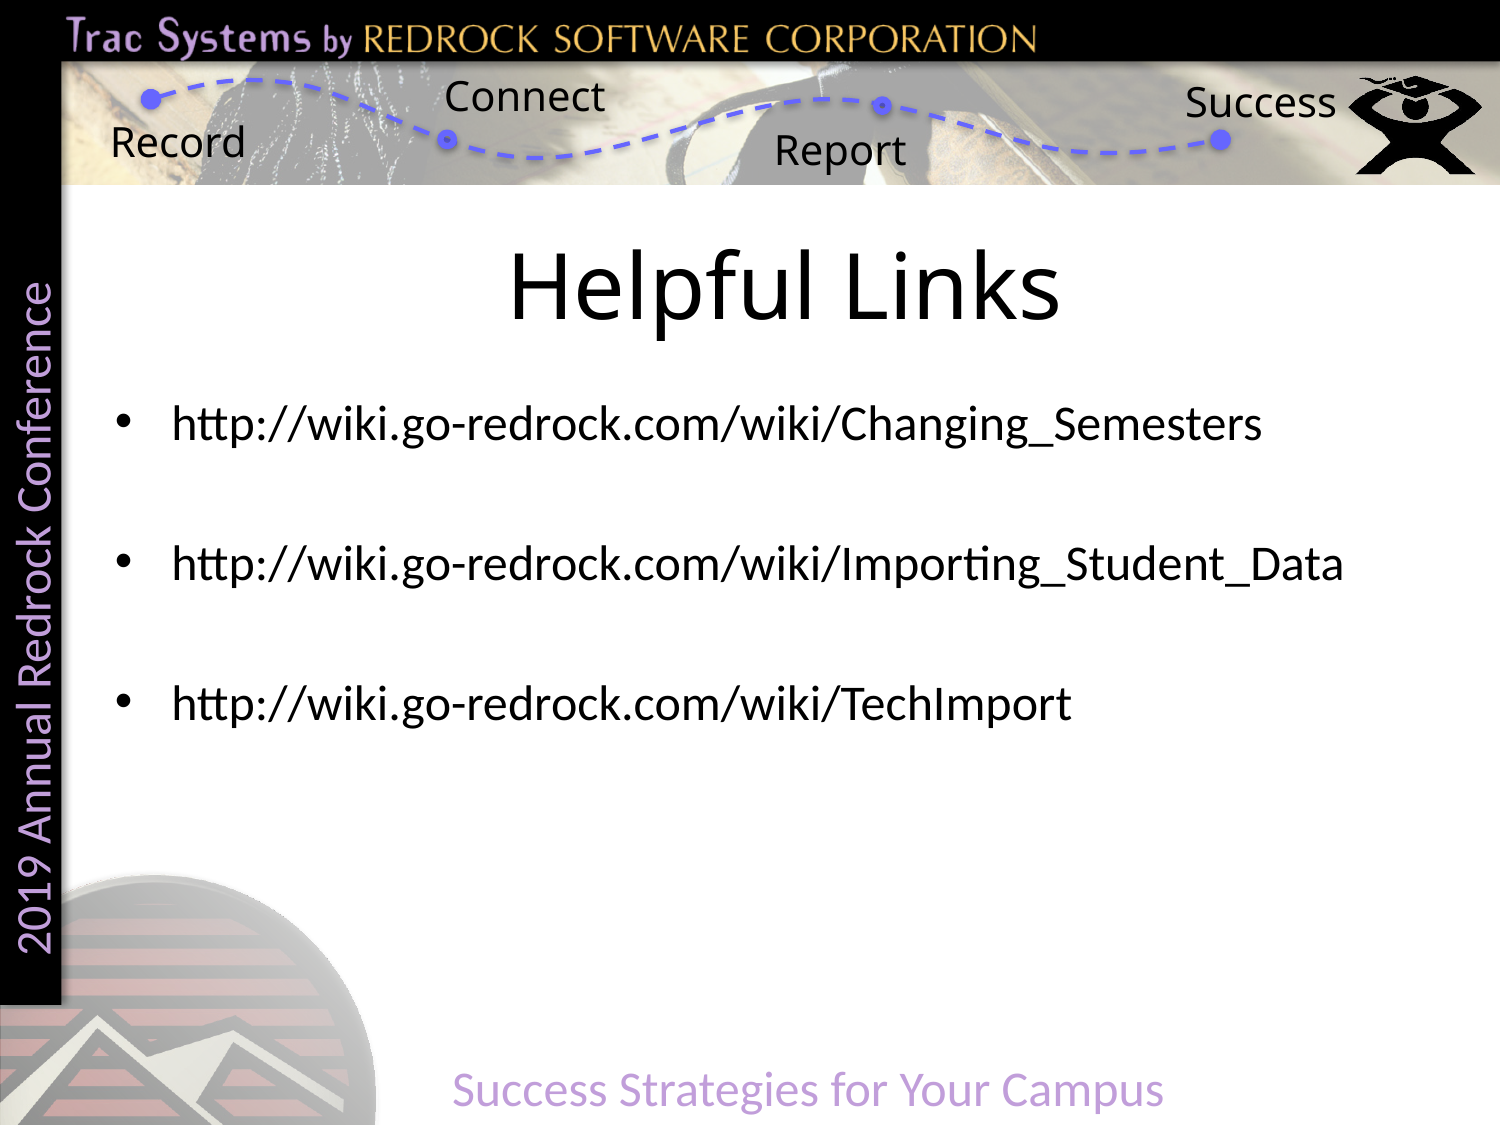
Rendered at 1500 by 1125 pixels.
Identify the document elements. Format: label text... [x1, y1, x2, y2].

picture [1348, 58, 1482, 192]
title Helpful Links [175, 195, 1395, 370]
picture [62, 0, 1072, 78]
list http://wiki.go-redrock.com/wiki/Changing_Semesters http://wiki.go-redrock.com/wiki/Importing_Student_Data http://wiki.go-redrock.com/wiki/TechImport [99, 382, 1395, 1004]
